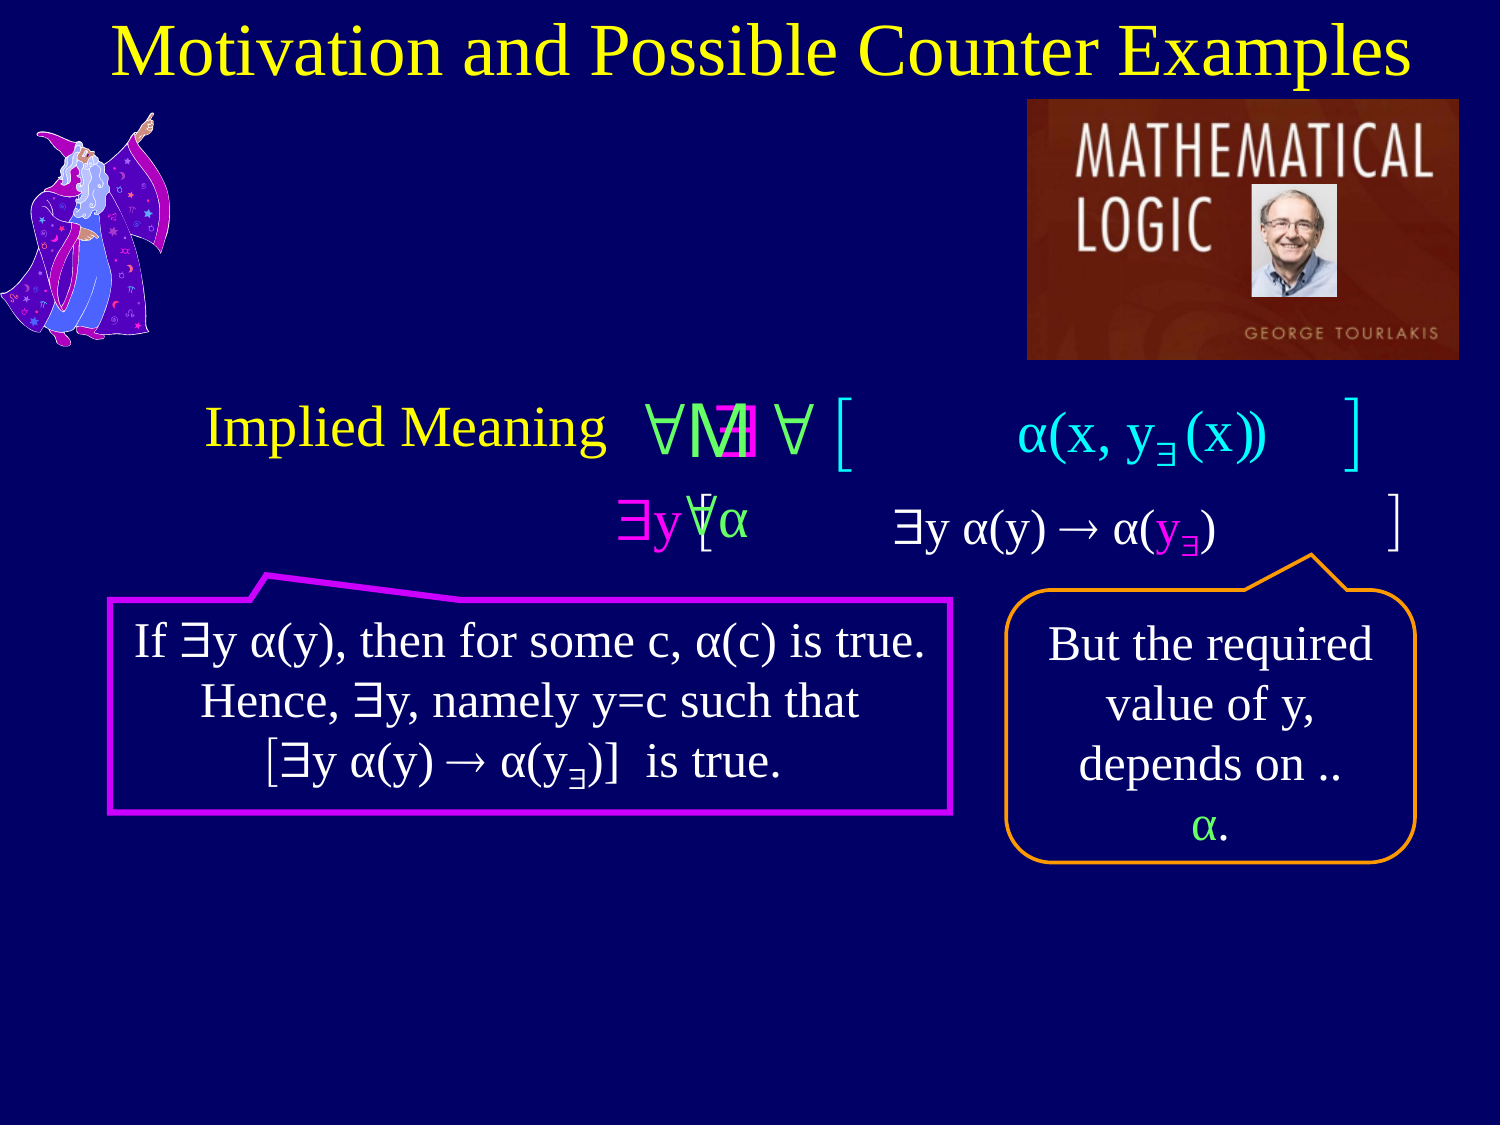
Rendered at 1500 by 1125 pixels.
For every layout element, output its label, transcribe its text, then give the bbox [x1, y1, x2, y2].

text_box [187, 375, 1326, 498]
text_box "α [661, 506, 791, 557]
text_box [1026, 99, 1459, 360]
picture [0, 112, 173, 348]
text_box Motivation and Possible Counter Examples [49, 0, 1475, 100]
text_box $y α(y)  α(y$) [877, 506, 1232, 570]
